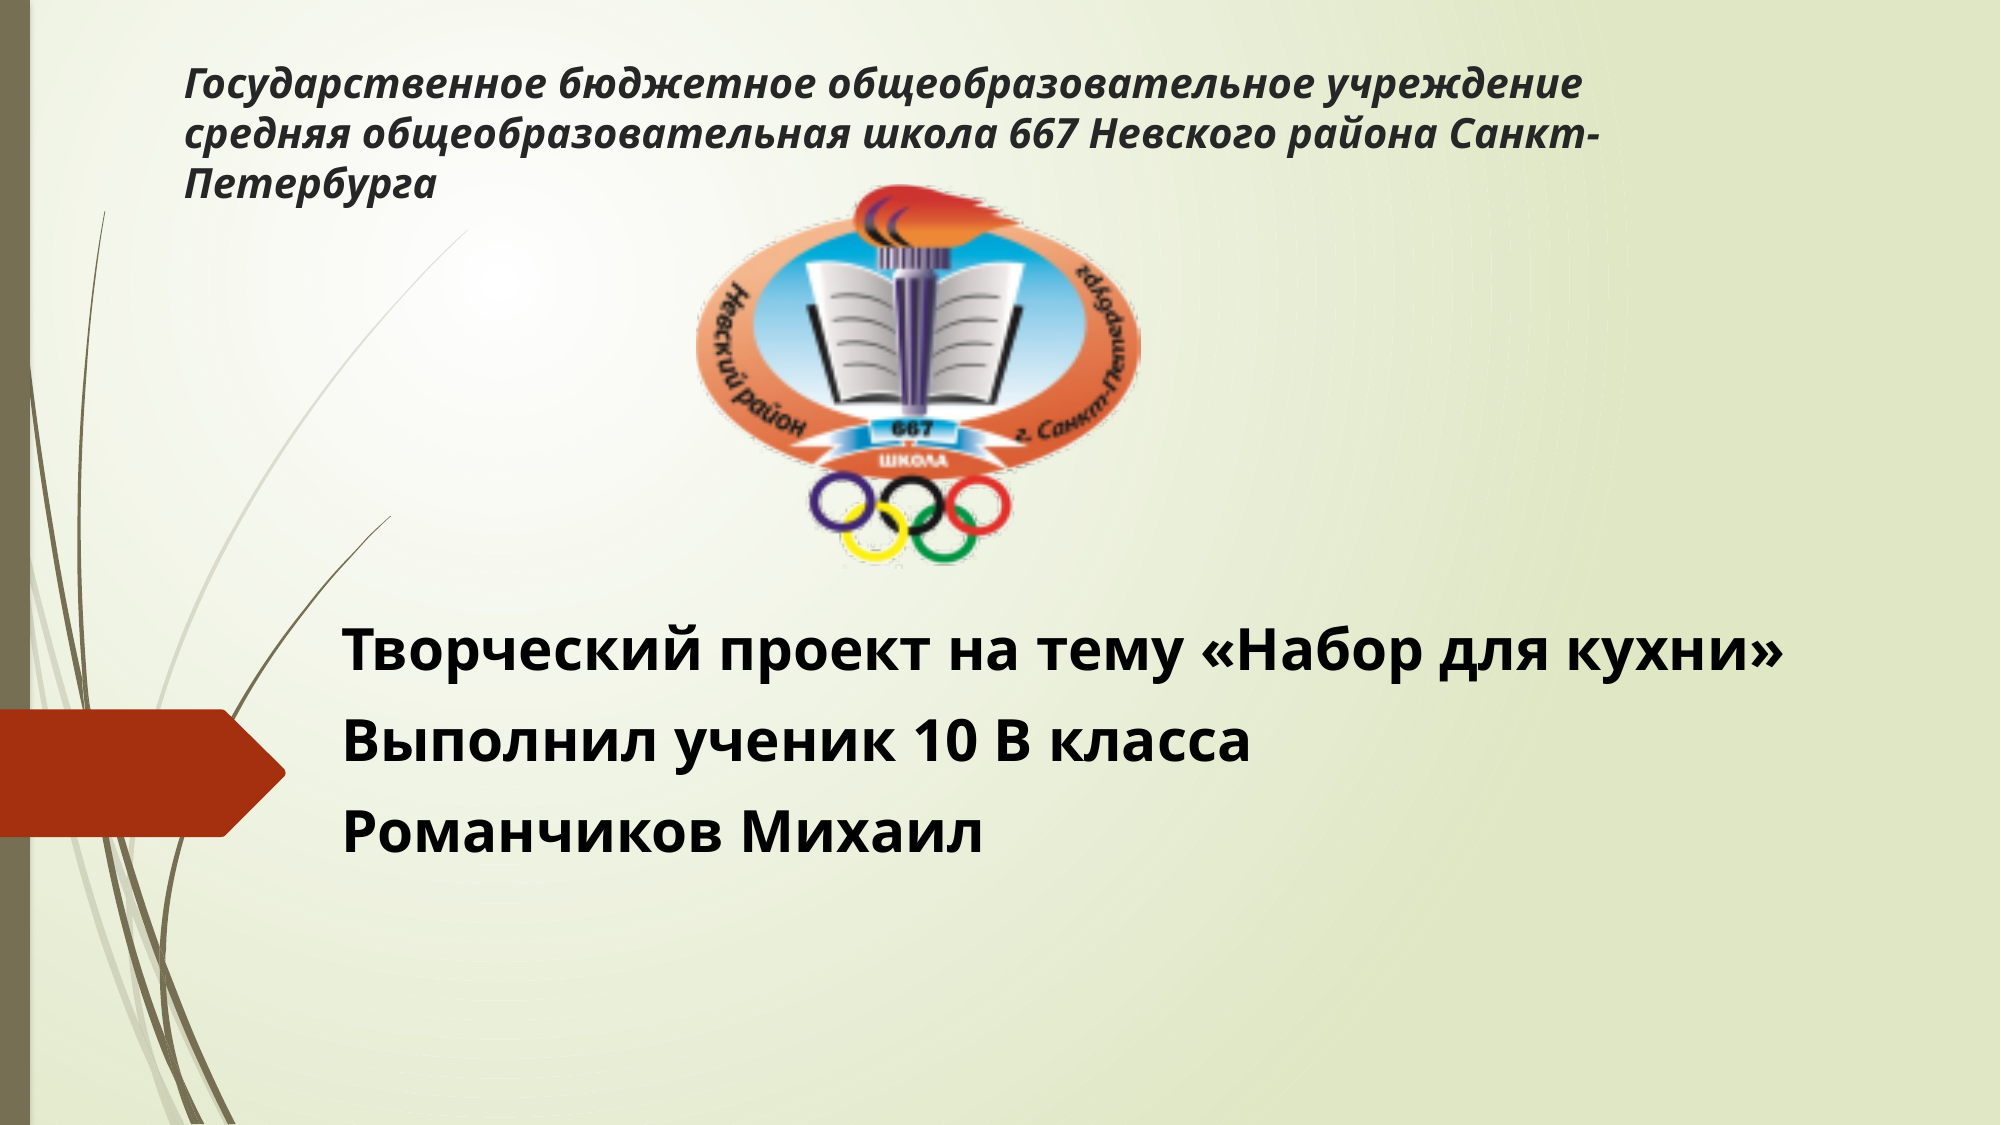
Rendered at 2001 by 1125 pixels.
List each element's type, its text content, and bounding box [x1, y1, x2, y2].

title Государственное бюджетное общеобразовательное учреждение средняя общеобразовательная школа 667 Невского района Санкт-Петербурга [168, 14, 1669, 215]
subtitle Творческий проект на тему «Набор для кухни» Выполнил ученик 10 В класса Романчиков Михаил [326, 604, 1834, 929]
picture [696, 184, 1141, 569]
